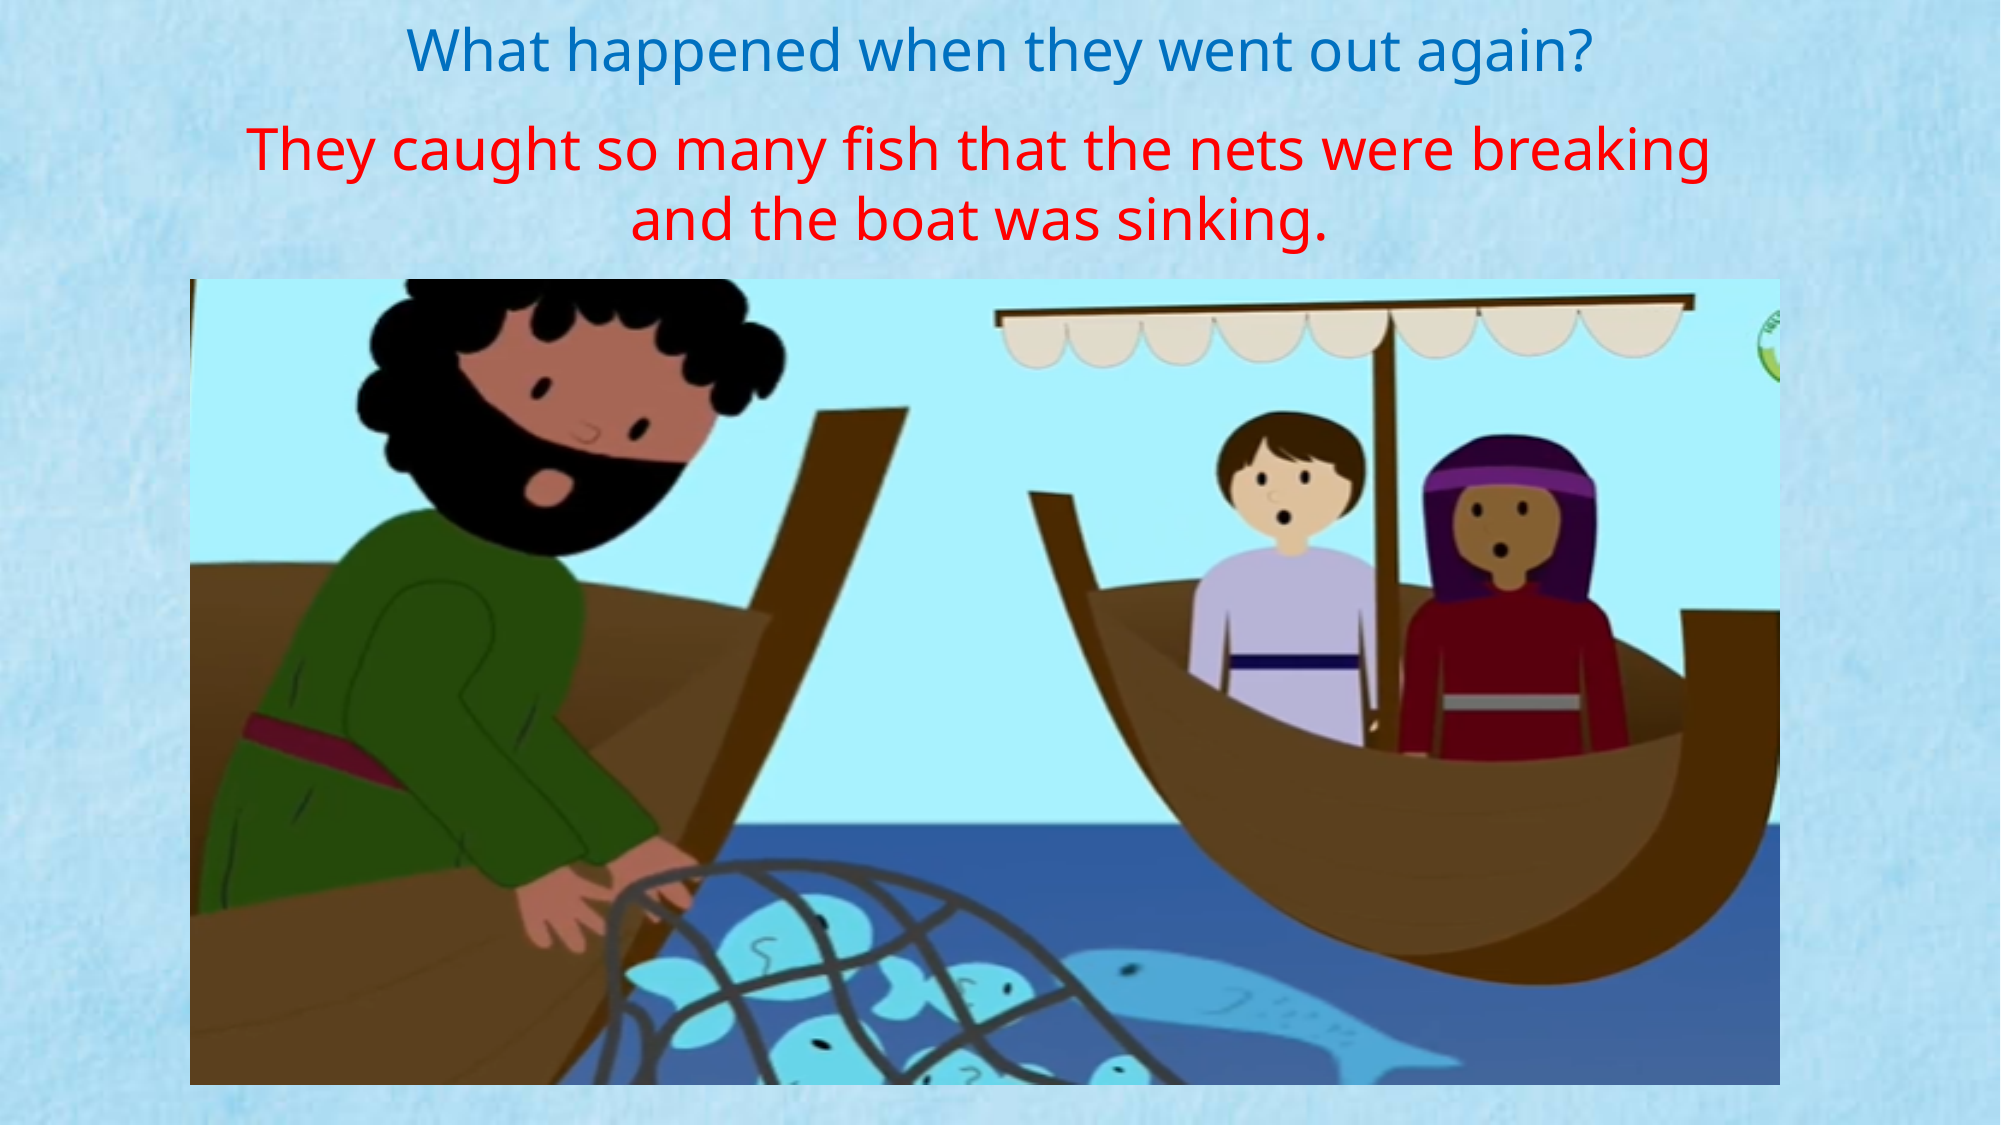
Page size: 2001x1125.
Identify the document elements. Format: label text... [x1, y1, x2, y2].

title What happened when they went out again? [137, 0, 1863, 105]
text_box They caught so many fish that the nets were breaking and the boat was sinking. [179, 104, 1780, 260]
picture [0, 0, 2001, 1125]
